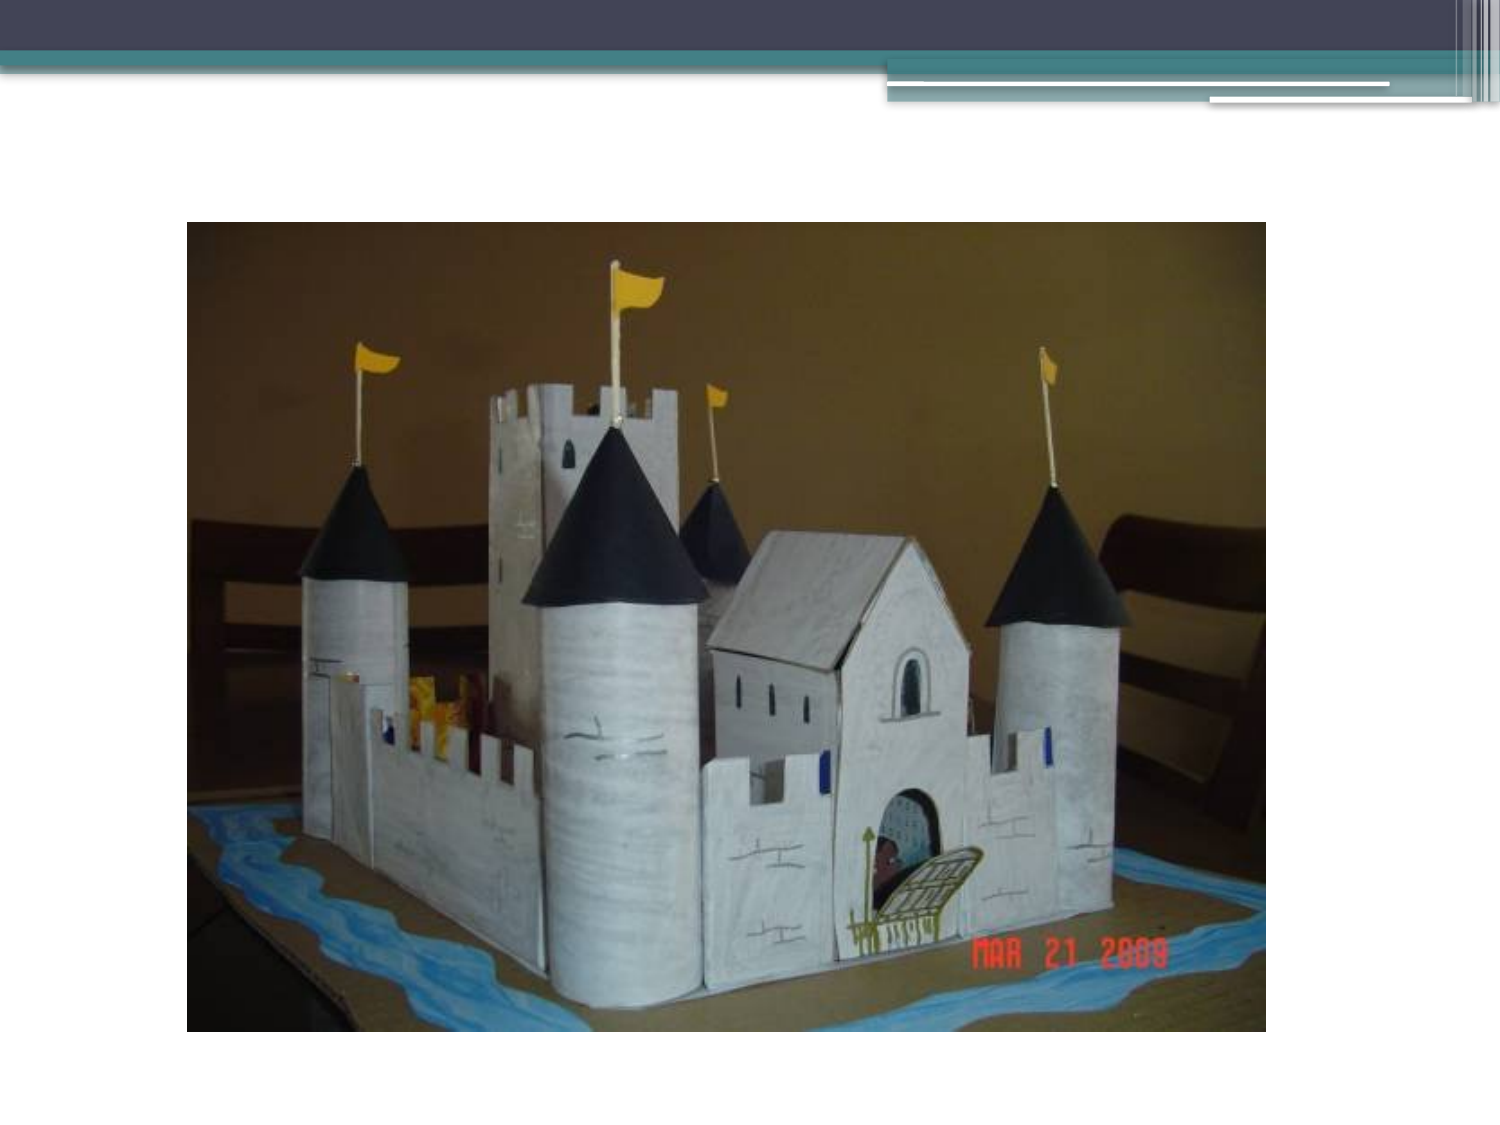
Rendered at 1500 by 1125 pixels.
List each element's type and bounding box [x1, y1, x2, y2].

picture [187, 222, 1266, 1032]
